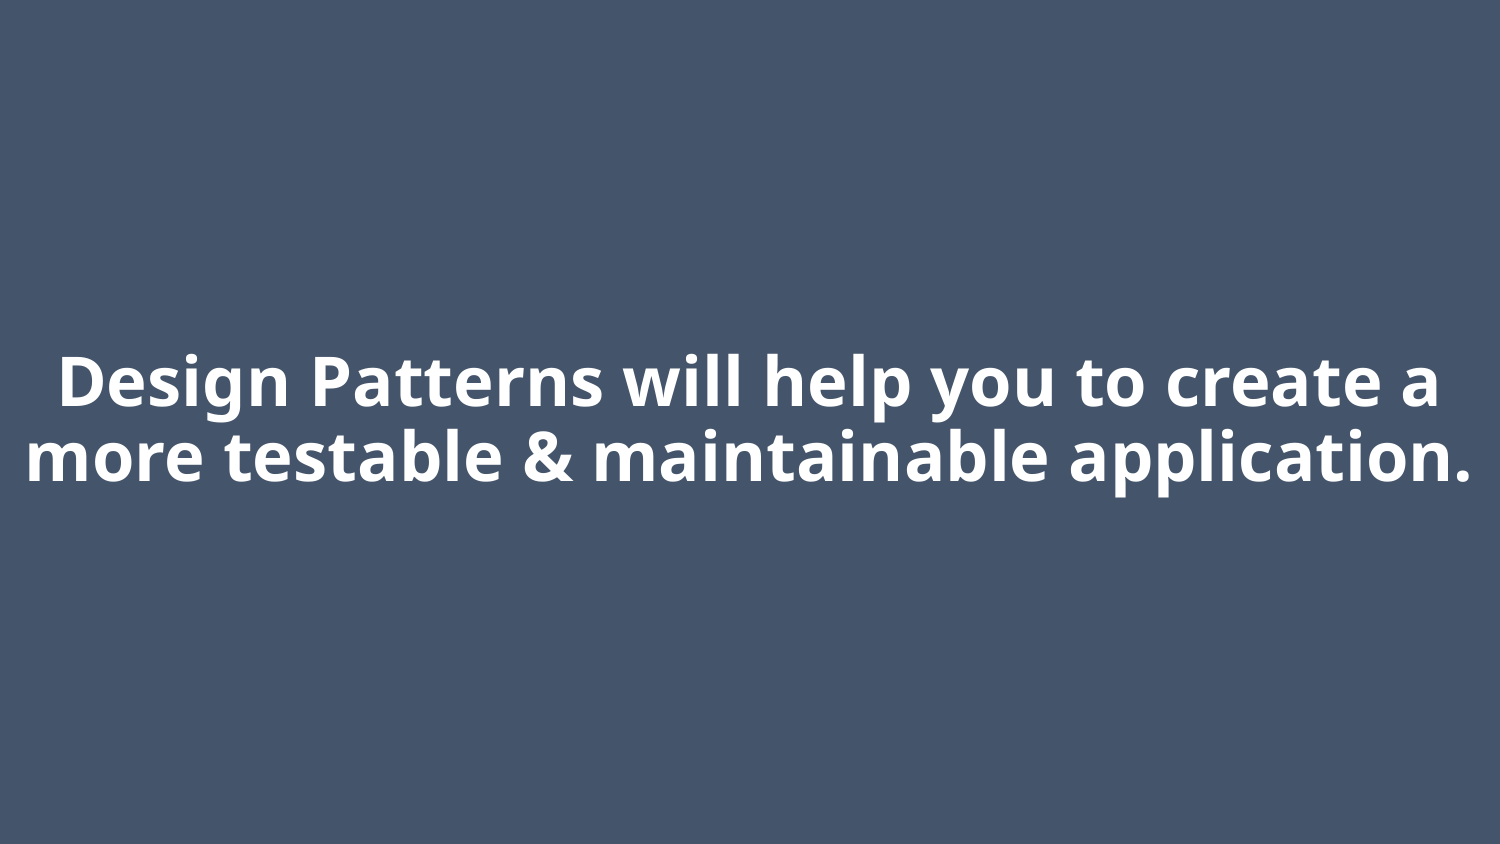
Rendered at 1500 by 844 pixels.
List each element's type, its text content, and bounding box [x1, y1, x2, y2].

title Design Patterns will help you to create a more testable & maintainable application. [0, 0, 1500, 844]
